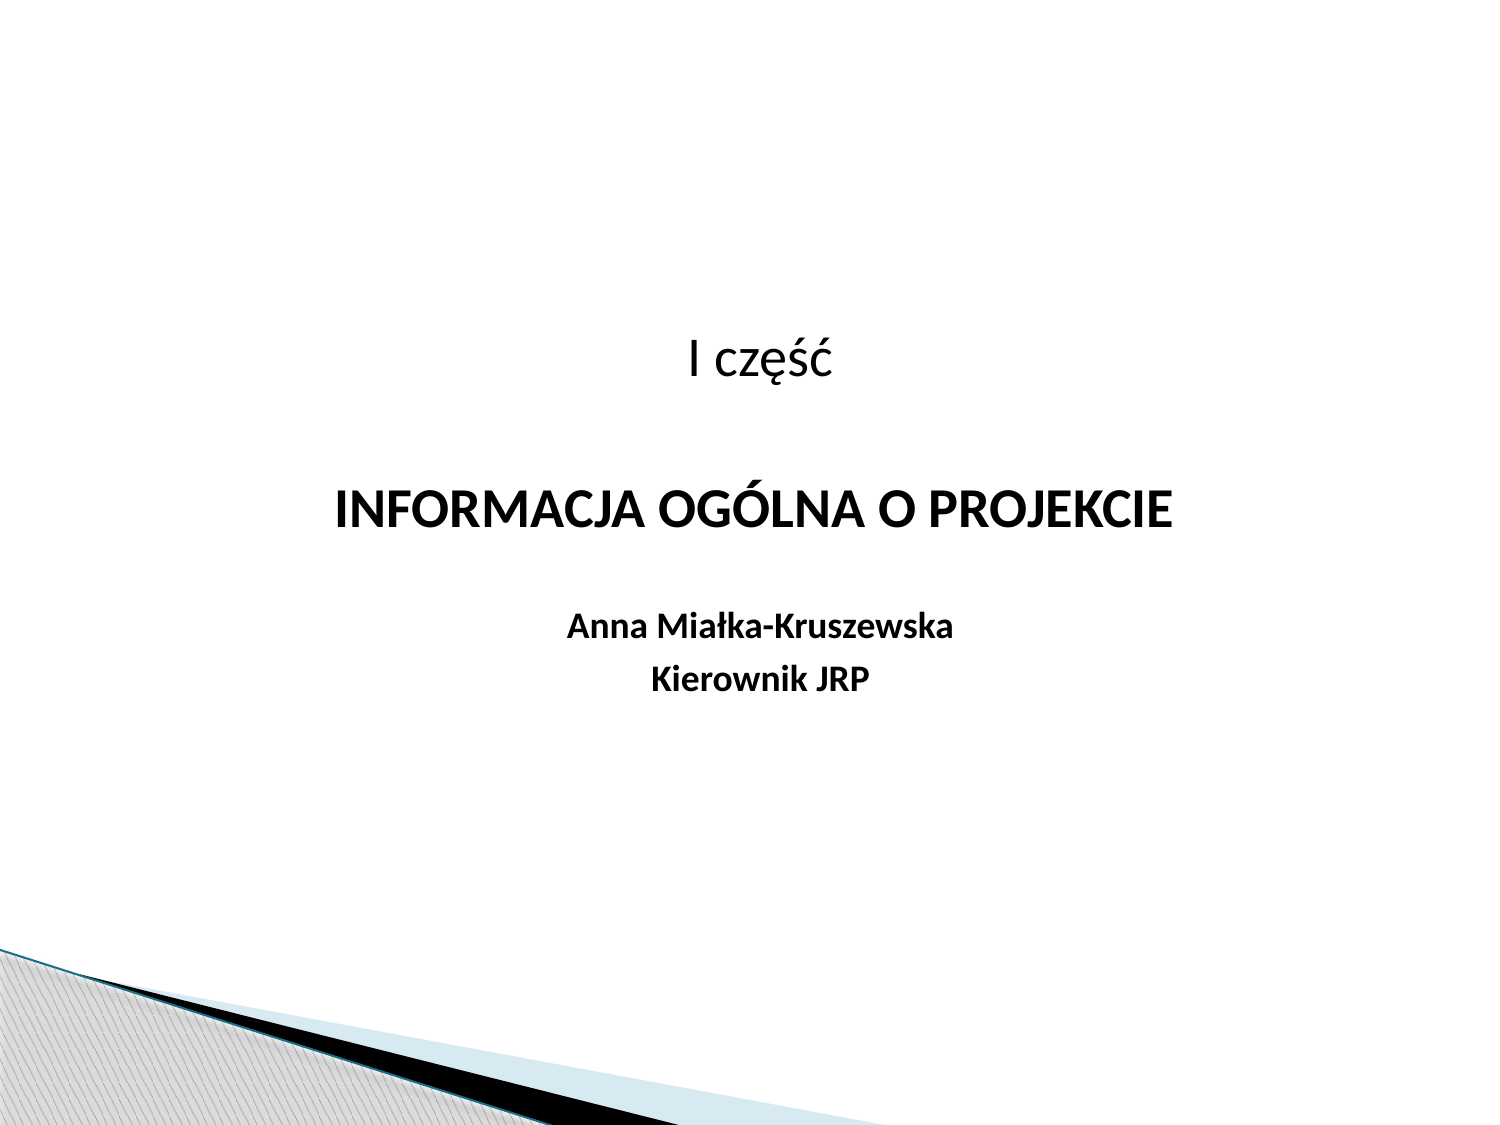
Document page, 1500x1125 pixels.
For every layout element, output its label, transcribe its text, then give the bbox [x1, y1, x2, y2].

list I część INFORMACJA OGÓLNA O PROJEKCIE Anna Miałka-Kruszewska Kierownik JRP [76, 160, 1427, 904]
